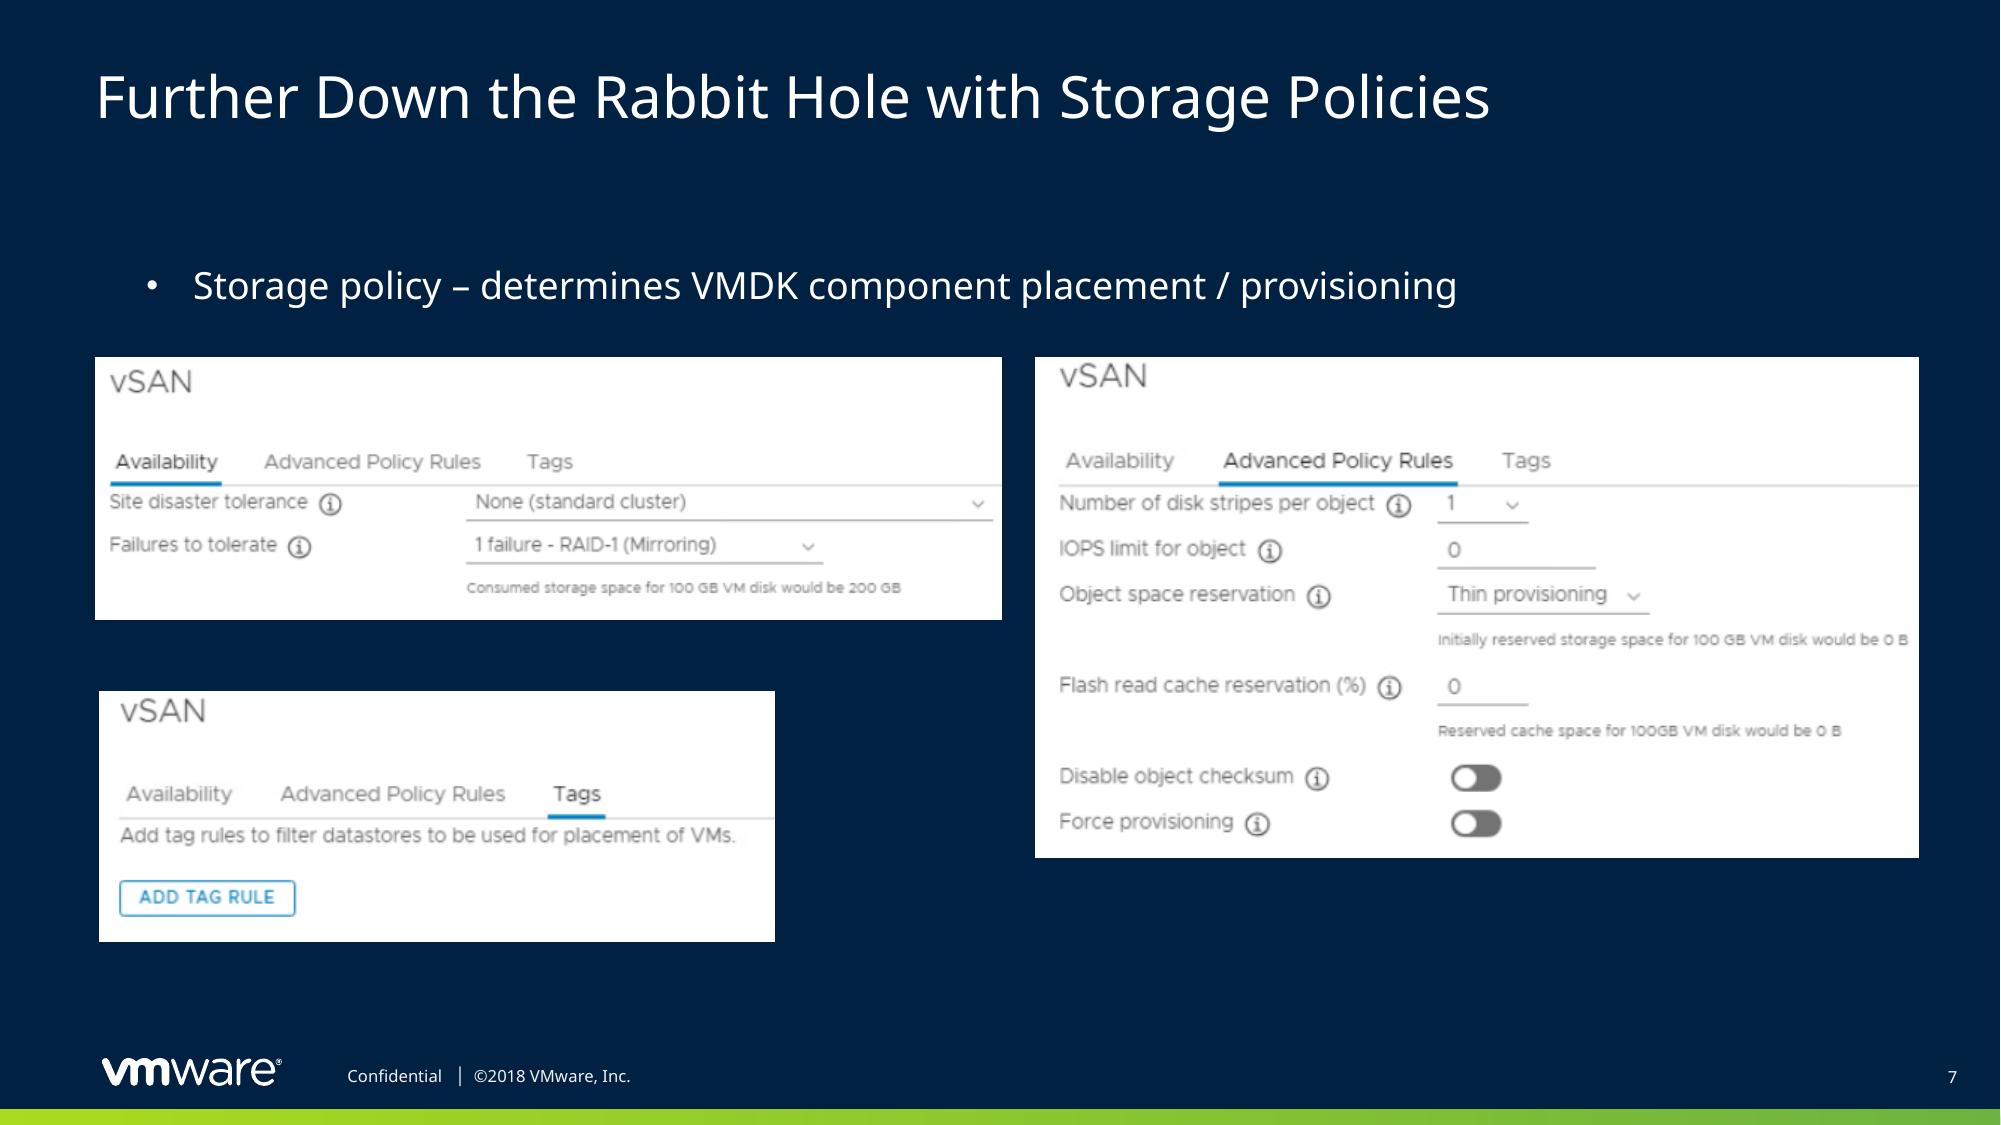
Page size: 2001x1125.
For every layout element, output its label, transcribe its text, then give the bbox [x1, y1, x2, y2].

title Further Down the Rabbit Hole with Storage Policies [95, 67, 1901, 131]
picture [99, 690, 775, 942]
picture [95, 357, 1002, 621]
list Storage policy – determines VMDK component placement / provisioning [99, 262, 1901, 1013]
picture [1035, 357, 1919, 858]
